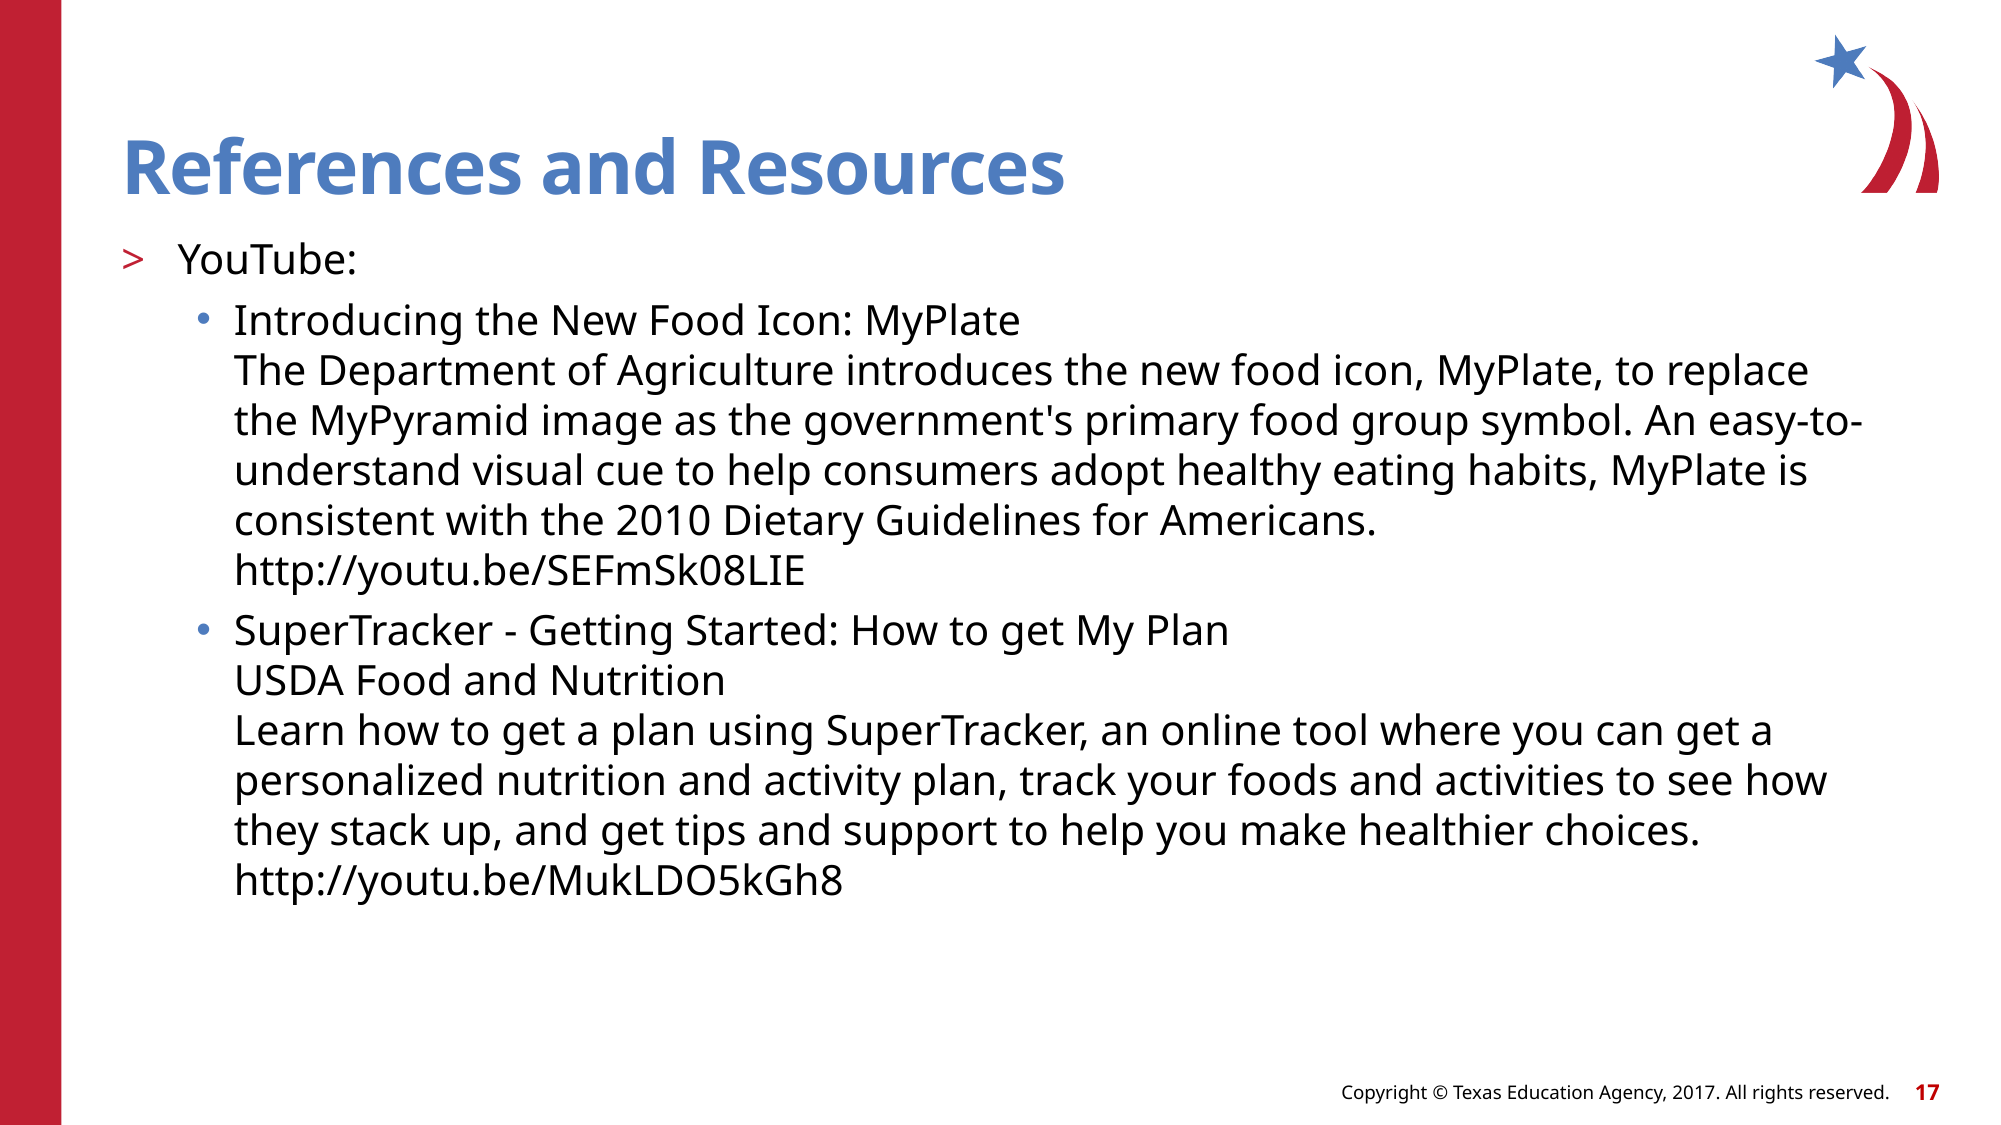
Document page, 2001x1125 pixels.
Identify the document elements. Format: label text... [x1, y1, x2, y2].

picture [1814, 34, 1939, 193]
list YouTube: Introducing the New Food Icon: MyPlate The Department of Agriculture introduces the new food icon, MyPlate, to replace the MyPyramid image as the government's primary food group symbol. An easy-to-understand visual cue to help consumers adopt healthy eating habits, MyPlate is consistent with the 2010 Dietary Guidelines for Americans. http://youtu.be/SEFmSk08LIE SuperTracker - Getting Started: How to get My Plan USDA Food and Nutrition Learn how to get a plan using SuperTracker, an online tool where you can get a personalized nutrition and activity plan, track your foods and activities to see how they stack up, and get tips and support to help you make healthier choices. http://youtu.be/MukLDO5kGh8 [121, 233, 1884, 1010]
title References and Resources [121, 66, 1772, 211]
